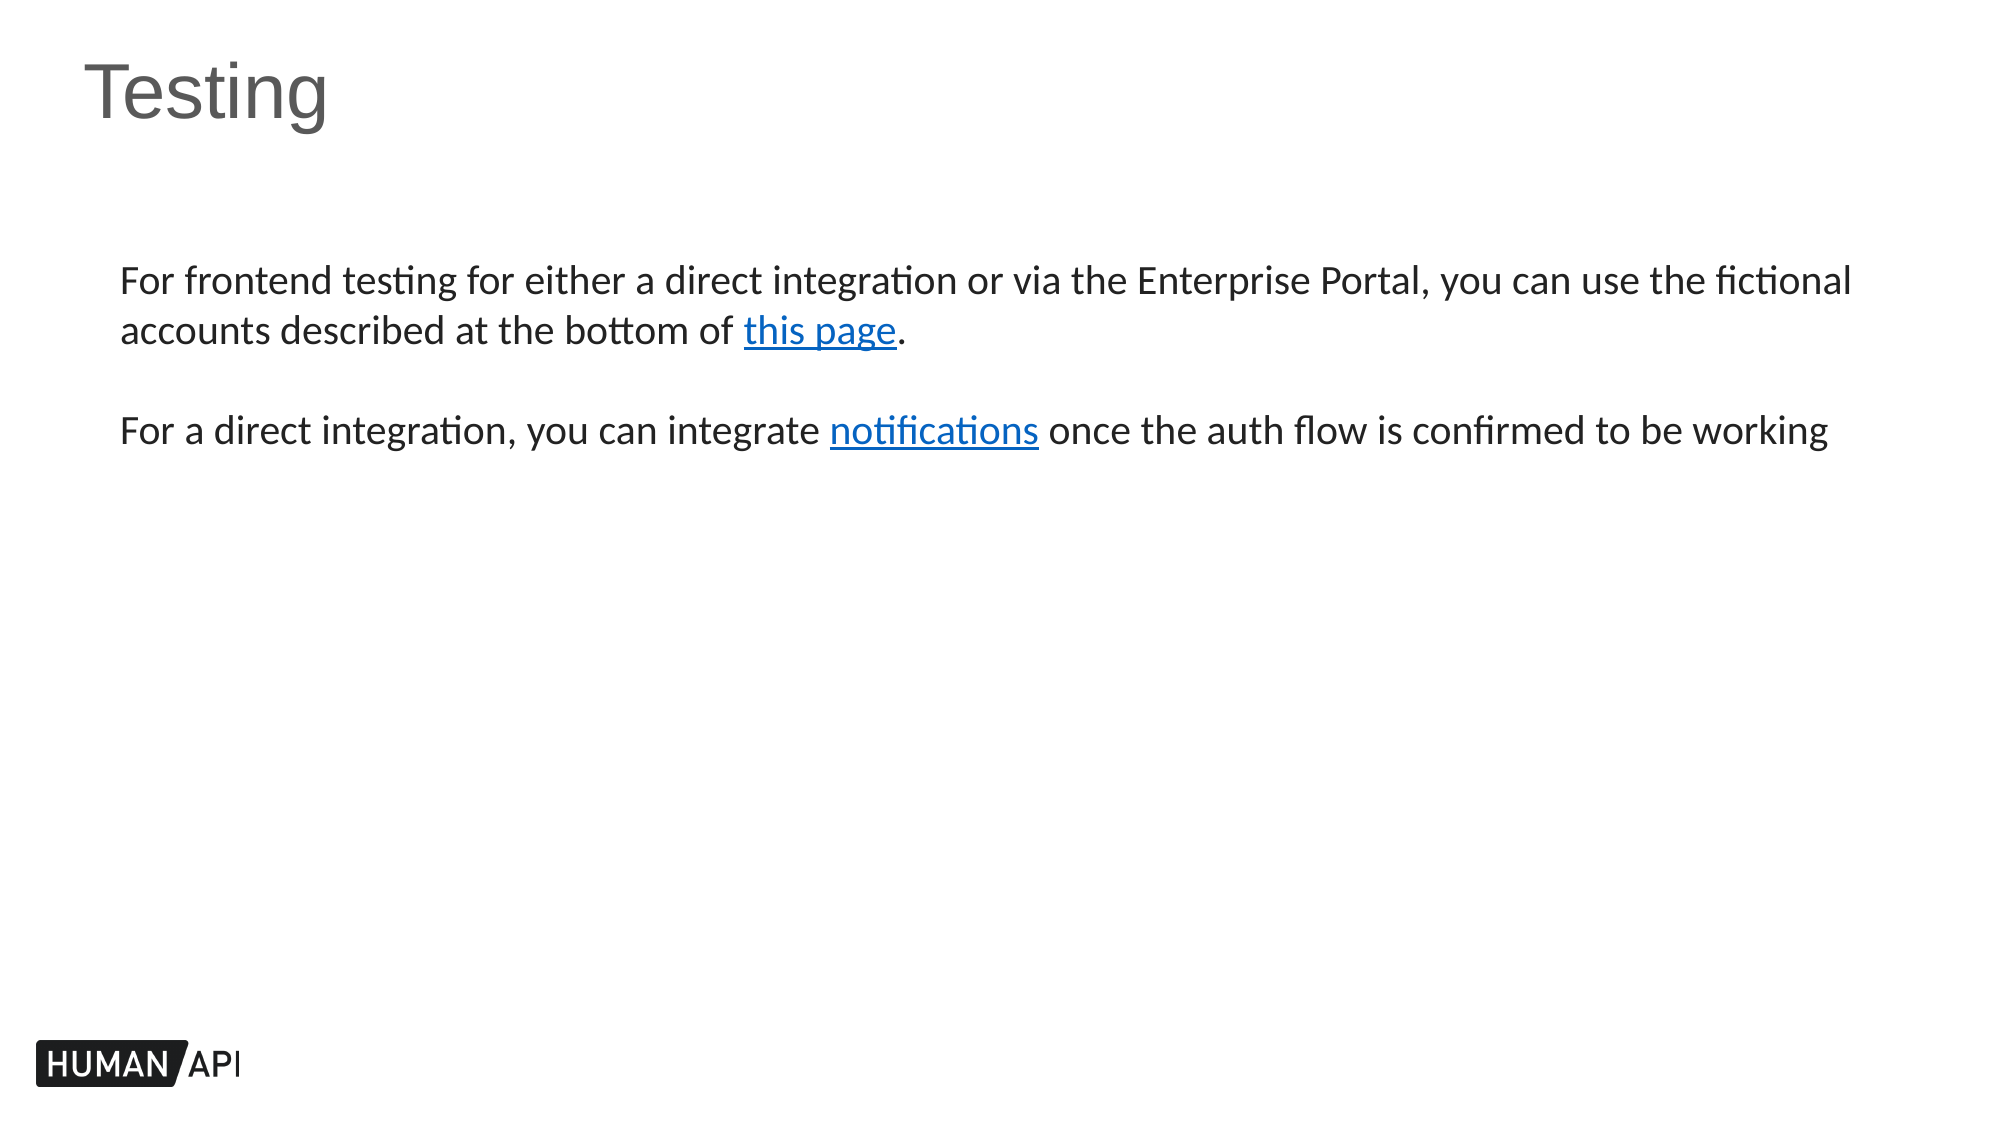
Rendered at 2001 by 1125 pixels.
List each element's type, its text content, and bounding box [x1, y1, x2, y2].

text_box For frontend testing for either a direct integration or via the Enterprise Portal, you can use the fictional accounts described at the bottom of this page. For a direct integration, you can integrate notifications once the auth flow is confirmed to be working [99, 156, 1879, 561]
picture [36, 1040, 239, 1087]
title Testing [68, 30, 1932, 156]
